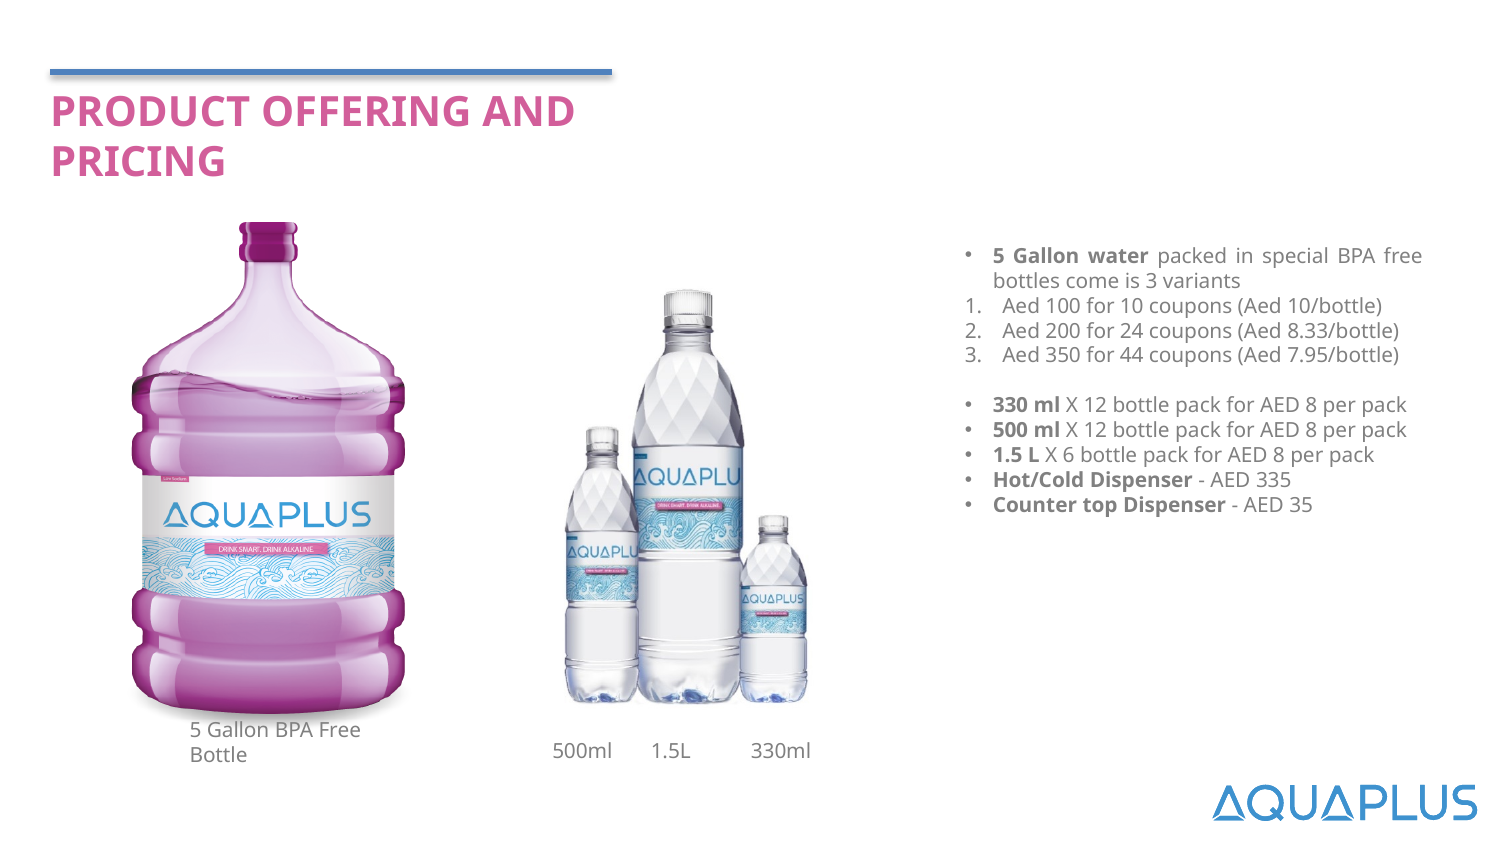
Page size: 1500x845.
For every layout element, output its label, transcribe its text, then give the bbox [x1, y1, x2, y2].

picture [424, 259, 951, 711]
picture [1212, 784, 1478, 821]
text_box 500ml 1.5L 330ml [537, 719, 838, 770]
text_box 5 Gallon BPA Free Bottle [174, 738, 413, 775]
title PRODUCT OFFERING AND PRICING [50, 84, 638, 186]
text_box 5 Gallon water packed in special BPA free bottles come is 3 variants Aed 100 for 10 coupons (Aed 10/bottle) Aed 200 for 24 coupons (Aed 8.33/bottle) Aed 350 for 44 coupons (Aed 7.95/bottle) 330 ml X 12 bottle pack for AED 8 per pack 500 ml X 12 bottle pack for AED 8 per pack 1.5 L X 6 bottle pack for AED 8 per pack Hot/Cold Dispenser - AED 335 Counter top Dispenser - AED 35 [800, 234, 1438, 550]
picture [124, 222, 413, 731]
